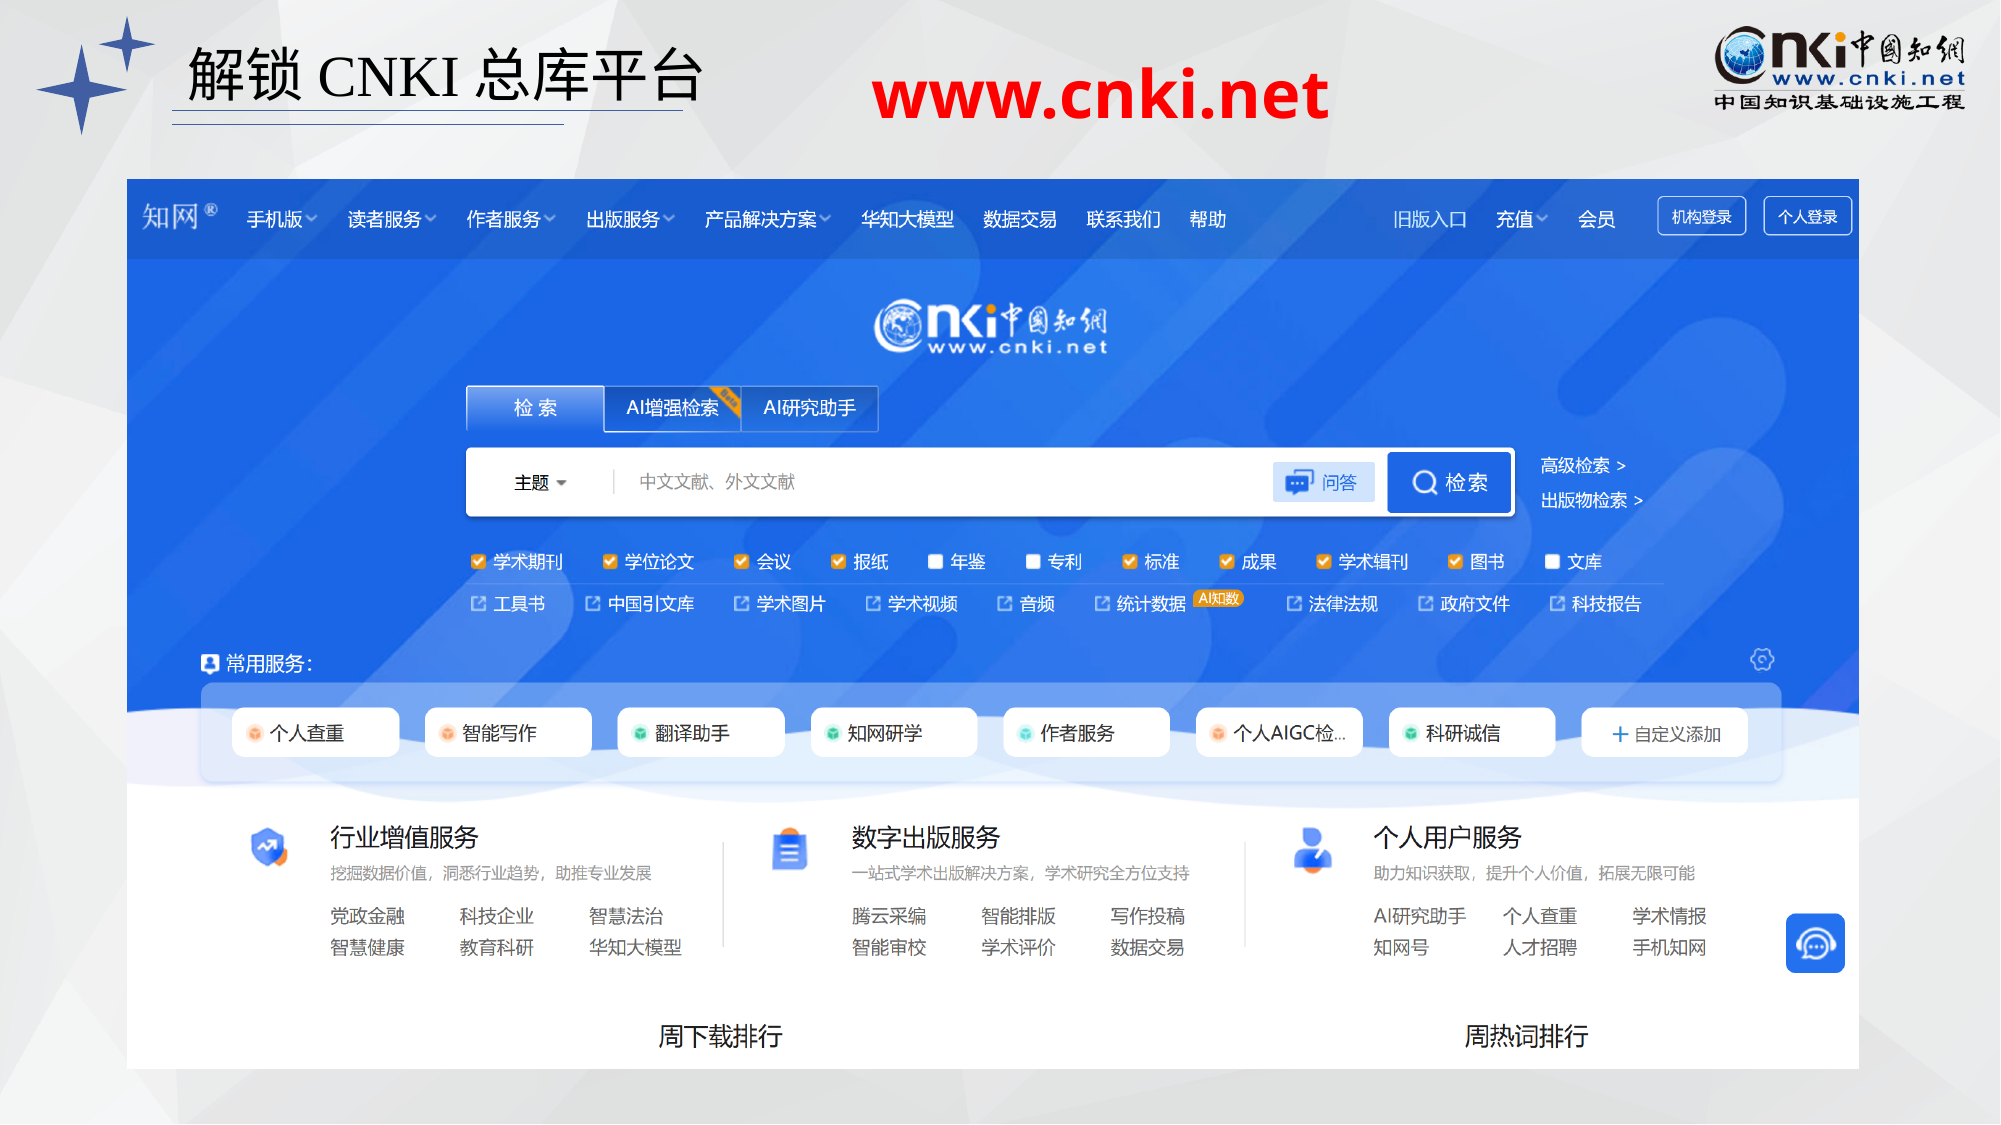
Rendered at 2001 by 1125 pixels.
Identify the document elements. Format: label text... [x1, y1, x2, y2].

title 解锁CNKI总库平台 [172, 19, 926, 136]
picture [0, 0, 2001, 1124]
text_box www.cnki.net [774, 44, 1427, 179]
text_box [36, 15, 156, 136]
